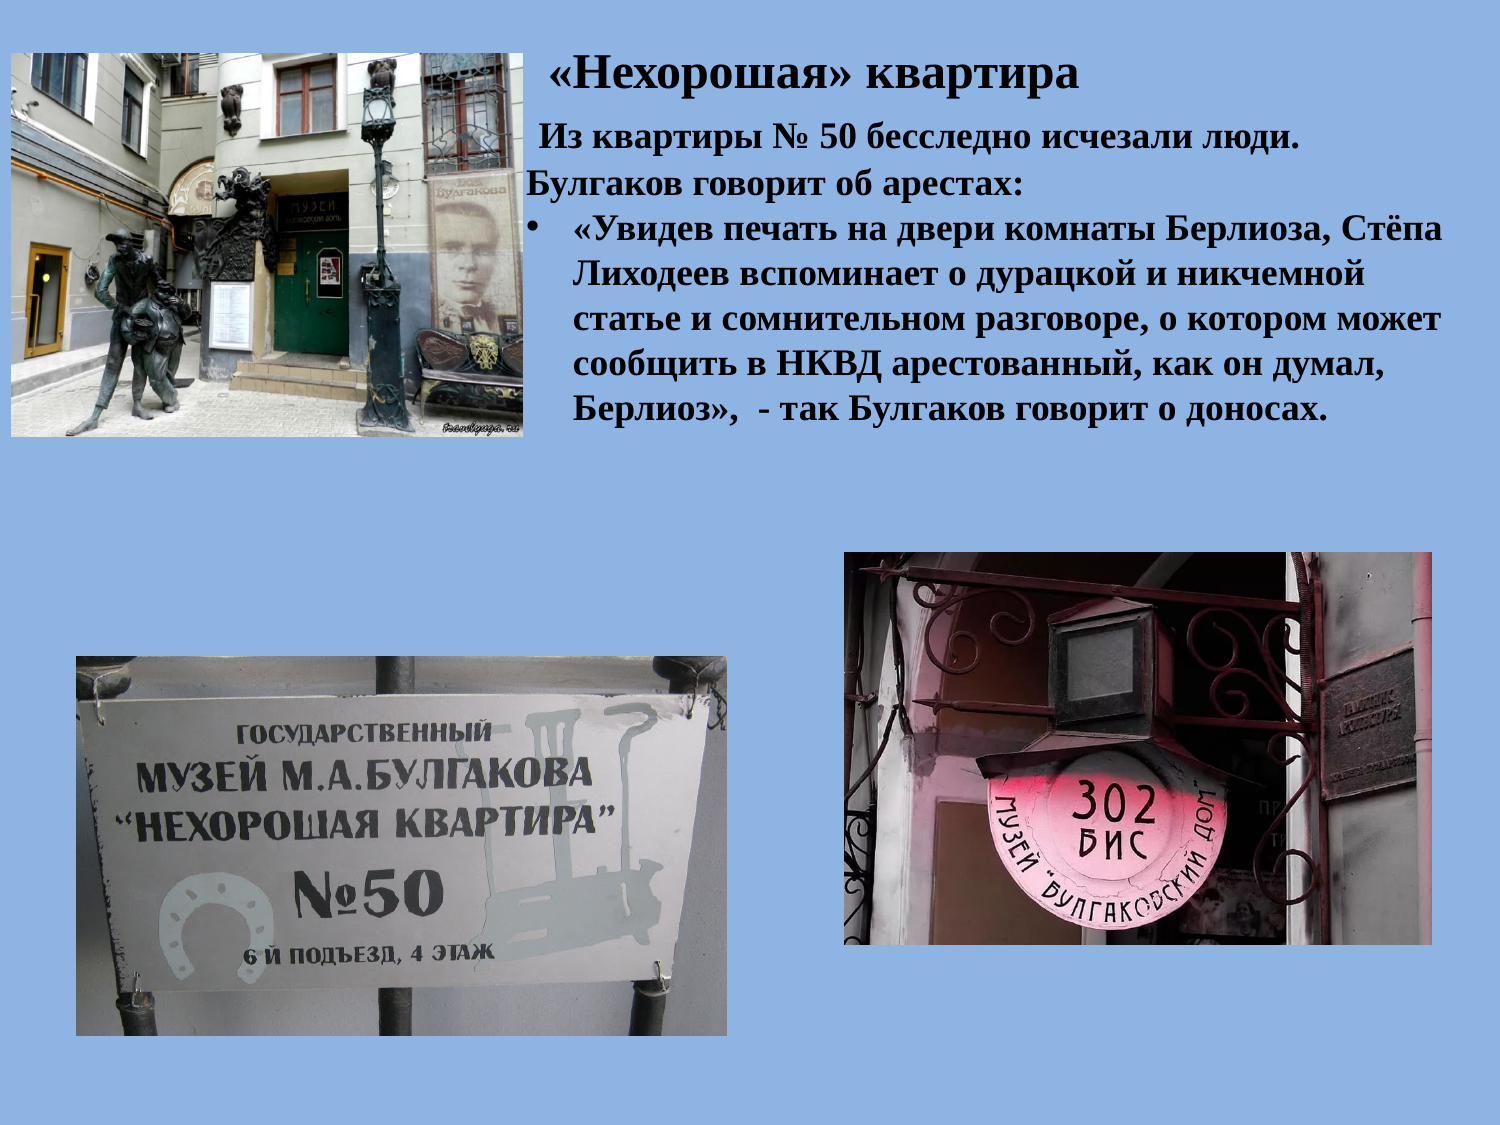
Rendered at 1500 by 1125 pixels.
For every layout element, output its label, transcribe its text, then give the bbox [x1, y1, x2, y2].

picture [11, 53, 523, 438]
picture [844, 552, 1432, 945]
text_box «Нехорошая» квартира Из квартиры № 50 бесследно исчезали люди. Булгаков говорит об арестах: «Увидев печать на двери комнаты Берлиоза, Стёпа Лиходеев вспоминает о дурацкой и никчемной статье и сомнительном разговоре, о котором может сообщить в НКВД арестованный, как он думал, Берлиоз», - так Булгаков говорит о доносах. [511, 30, 1468, 436]
picture [76, 656, 727, 1036]
